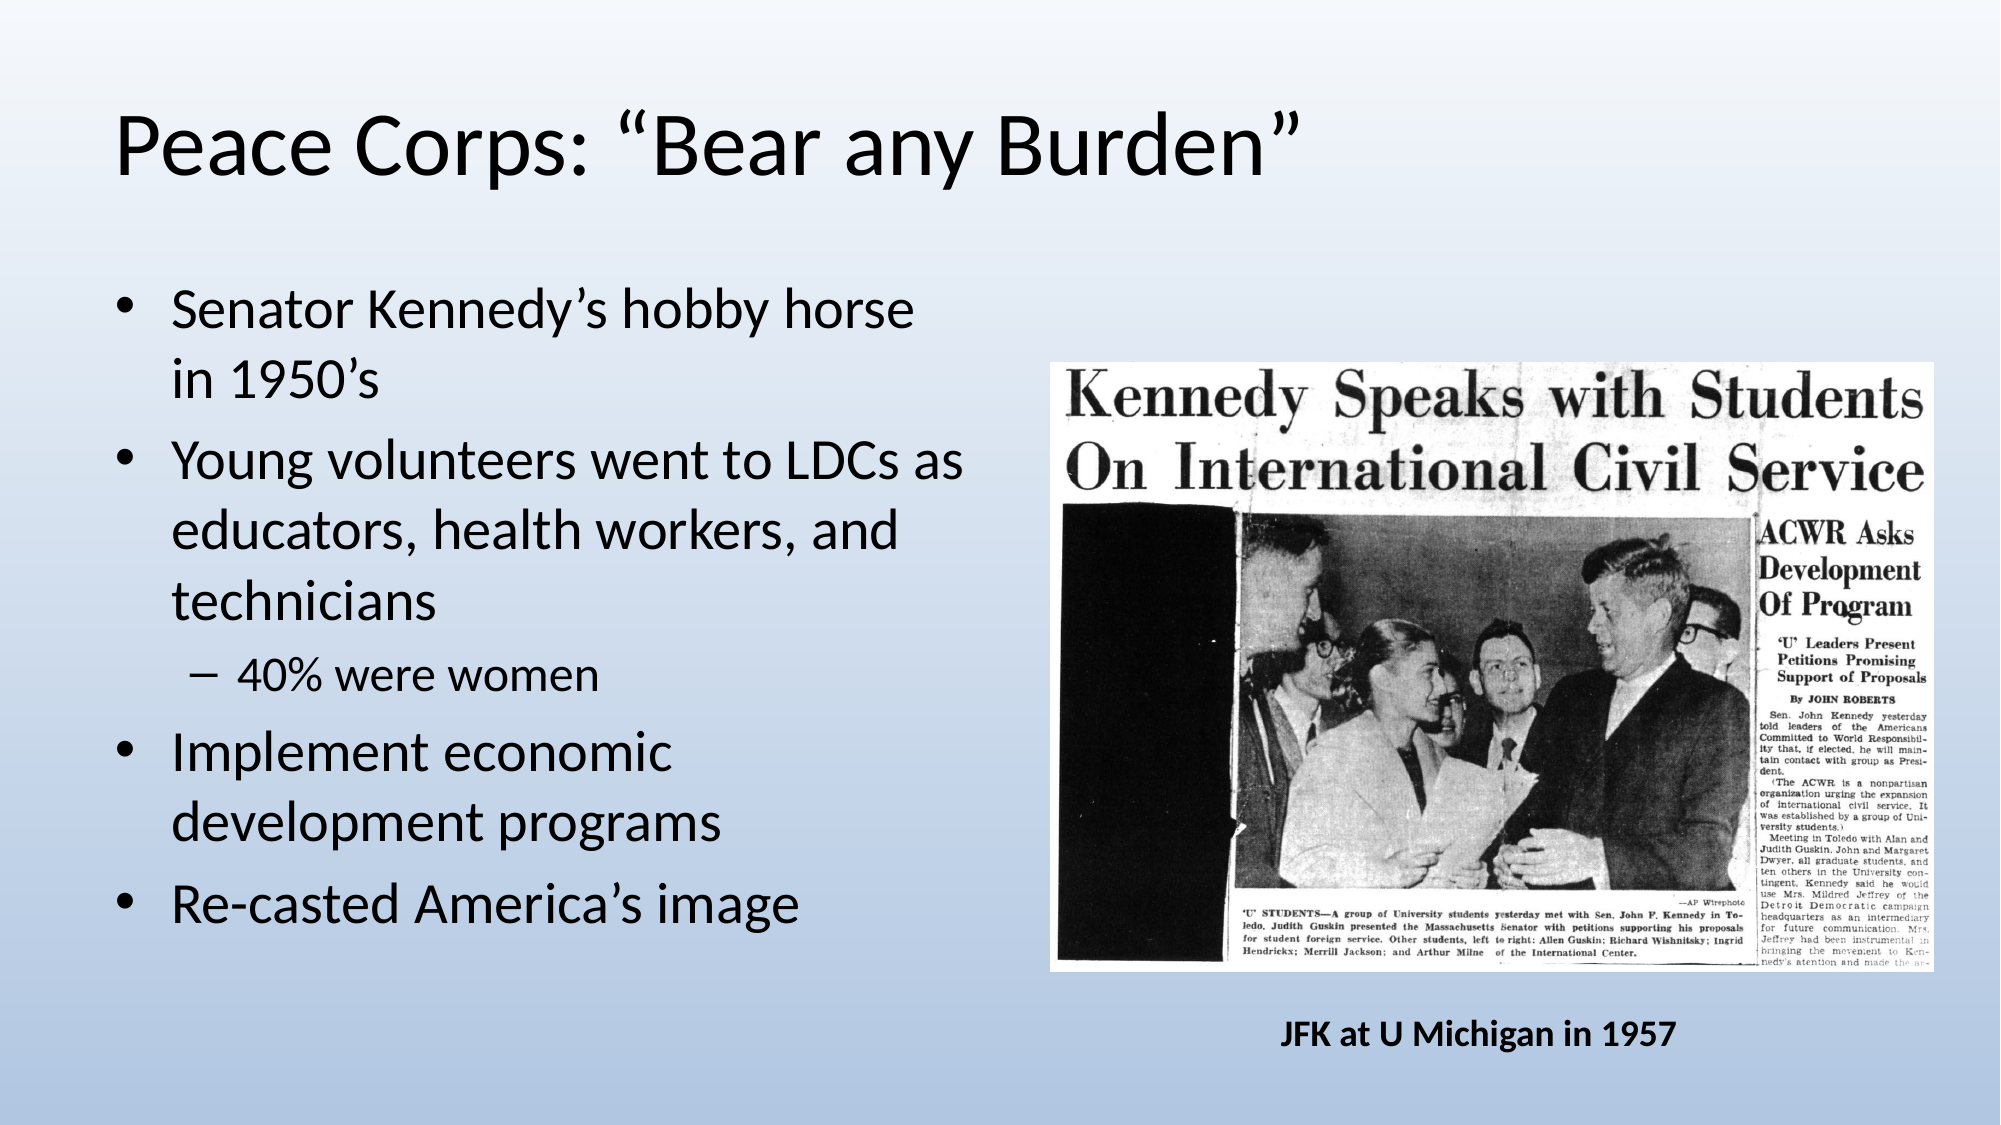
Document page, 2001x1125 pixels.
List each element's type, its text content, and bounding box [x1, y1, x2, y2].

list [1049, 362, 1934, 973]
text_box JFK at U Michigan in 1957 [1072, 1002, 1886, 1062]
title Peace Corps: “Bear any Burden” [99, 45, 1900, 233]
list Senator Kennedy’s hobby horse in 1950’s Young volunteers went to LDCs as educators, health workers, and technicians 40% were women Implement economic development programs Re-casted America’s image [99, 262, 984, 1005]
